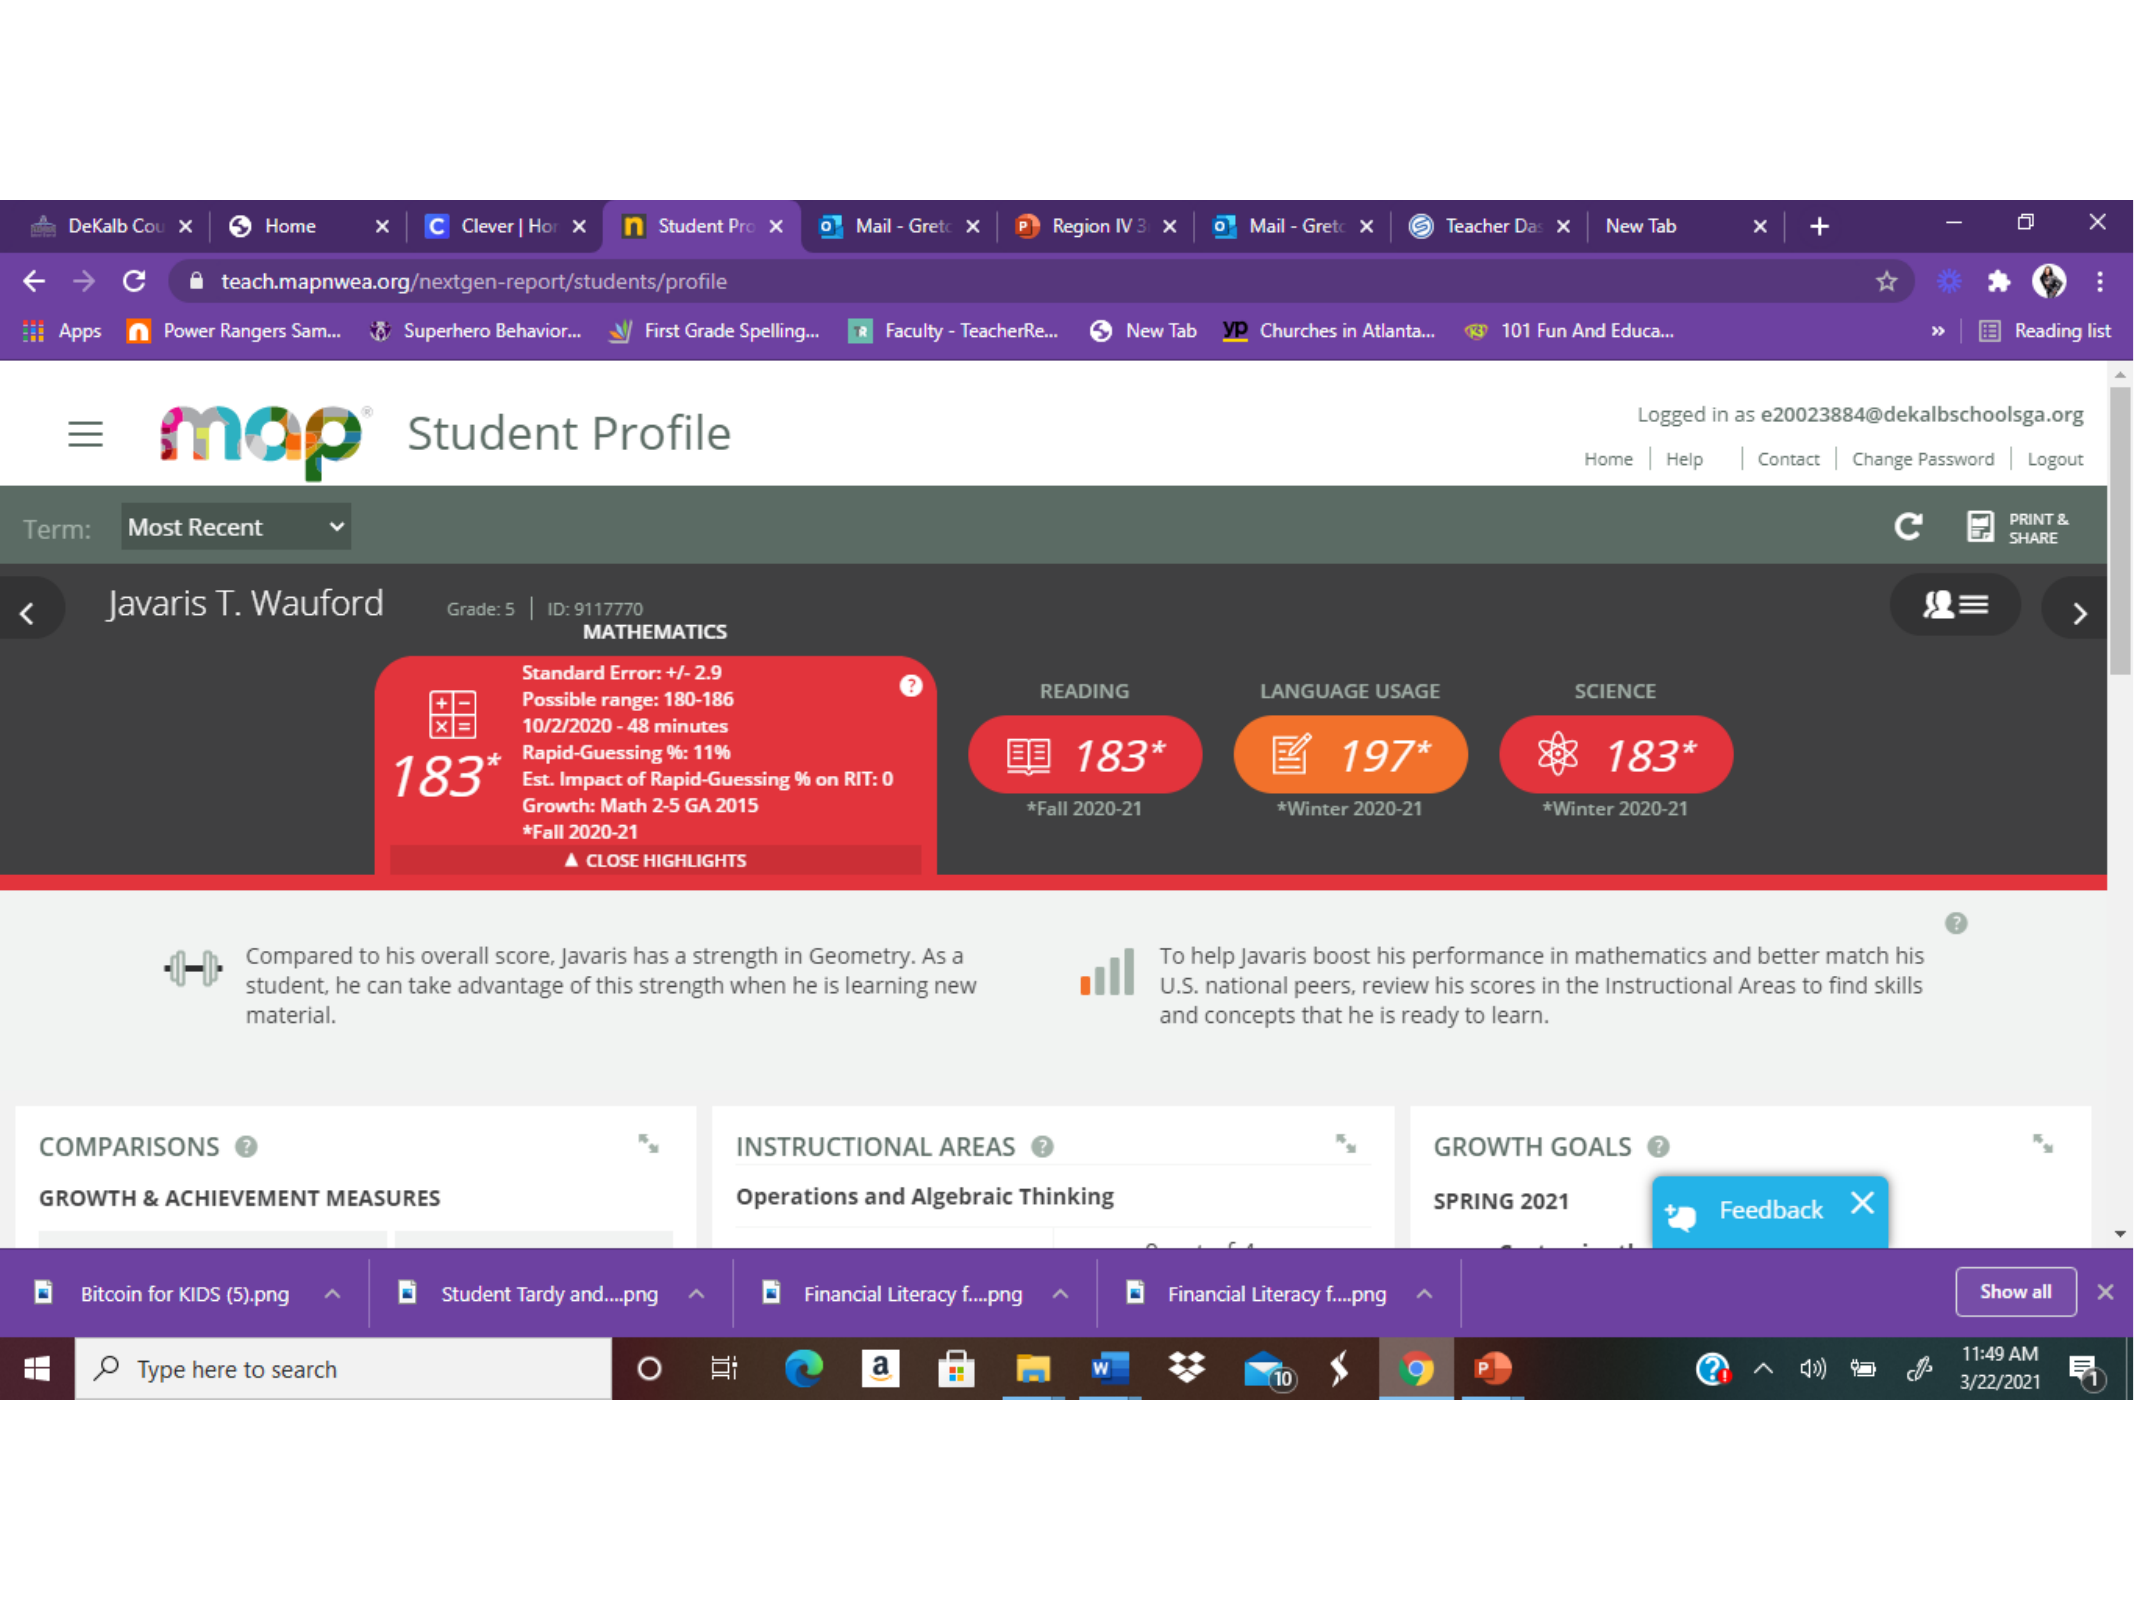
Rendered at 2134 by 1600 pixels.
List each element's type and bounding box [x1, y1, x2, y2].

picture [0, 199, 2134, 1400]
